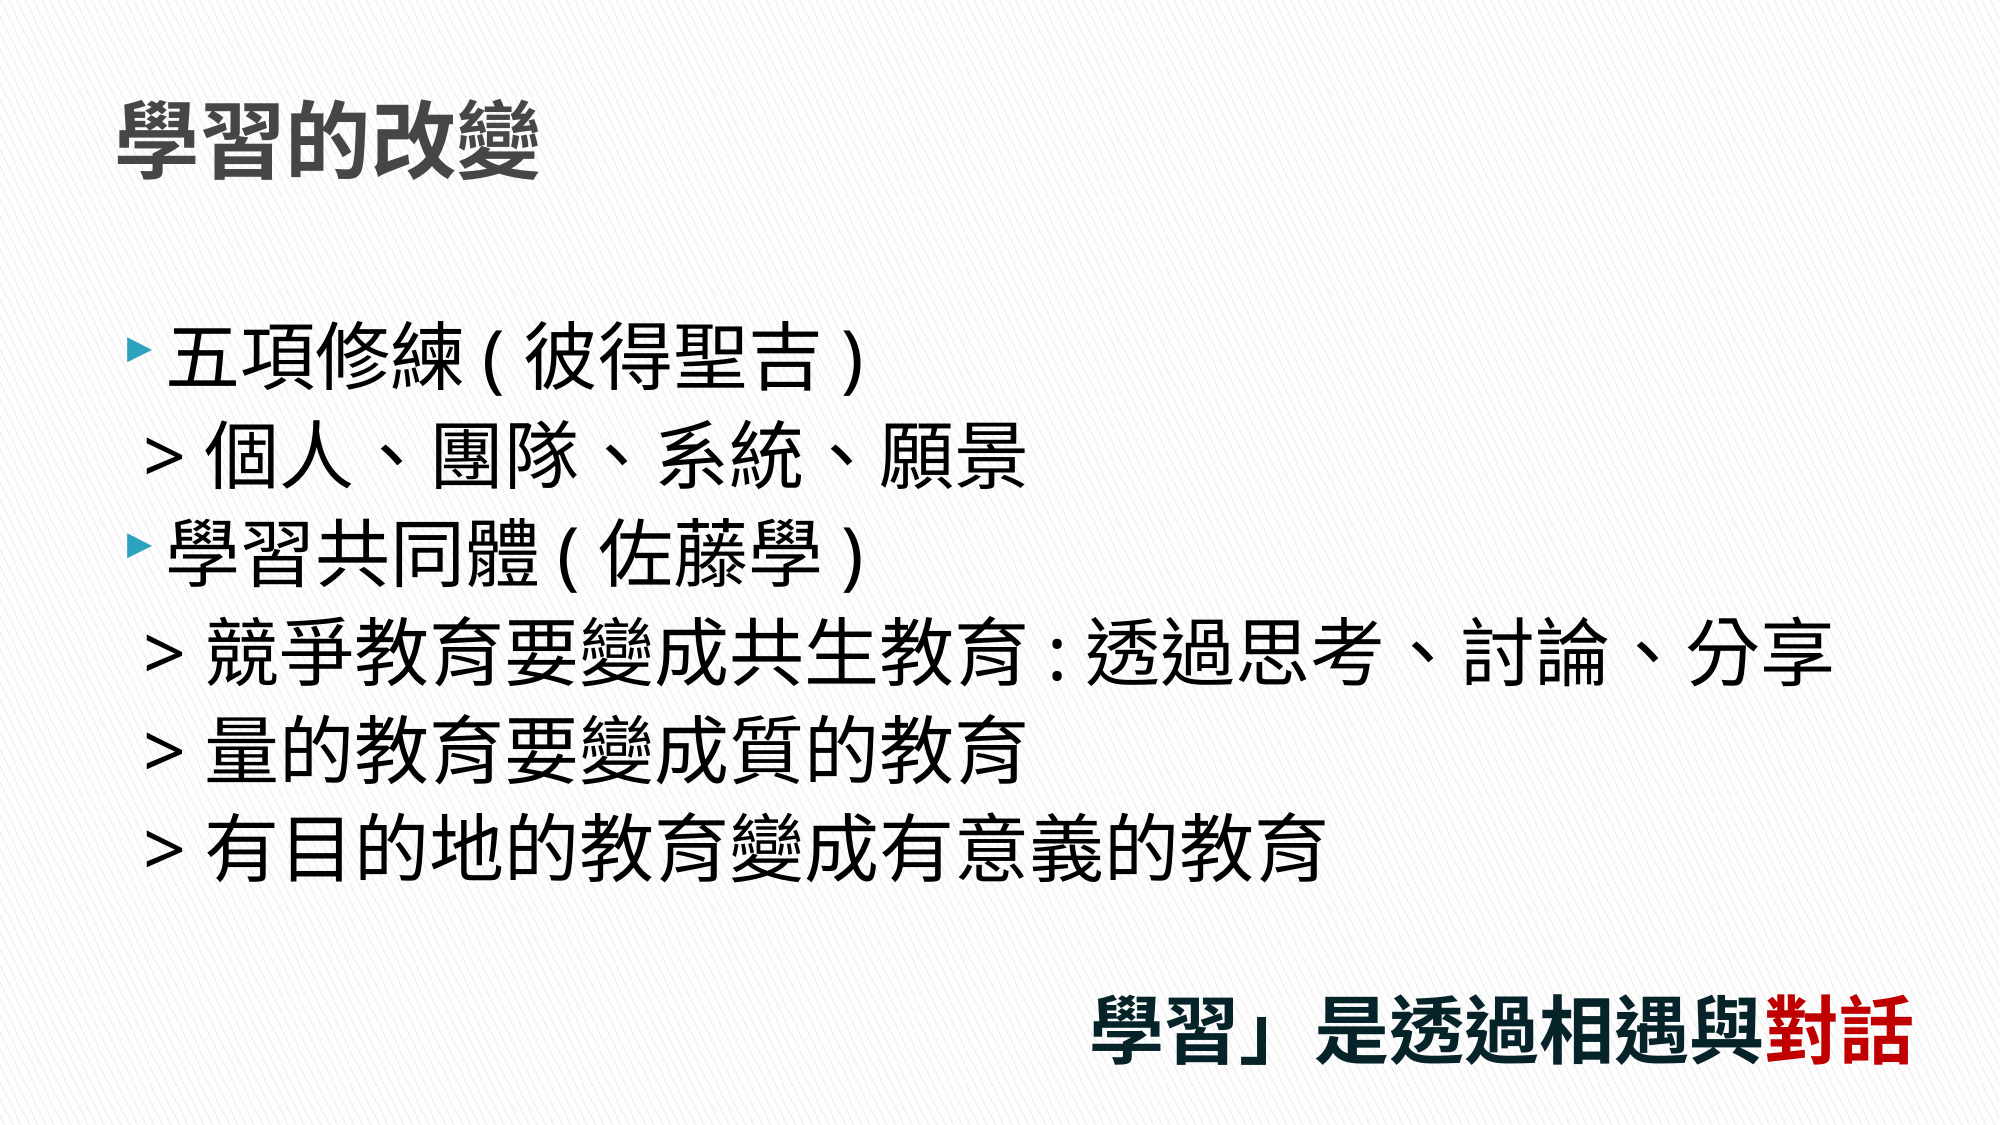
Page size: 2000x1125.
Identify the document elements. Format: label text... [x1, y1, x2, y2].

text_box 學習」是透過相遇與對話 [1074, 975, 1930, 1081]
title 學習的改變 [99, 44, 1900, 233]
list 五項修練(彼得聖吉) >個人、團隊、系統、願景 學習共同體(佐藤學) >競爭教育要變成共生教育:透過思考、討論、分享 >量的教育要變成質的教育 >有目的地的教育變成有意義的教育 [90, 302, 1922, 965]
